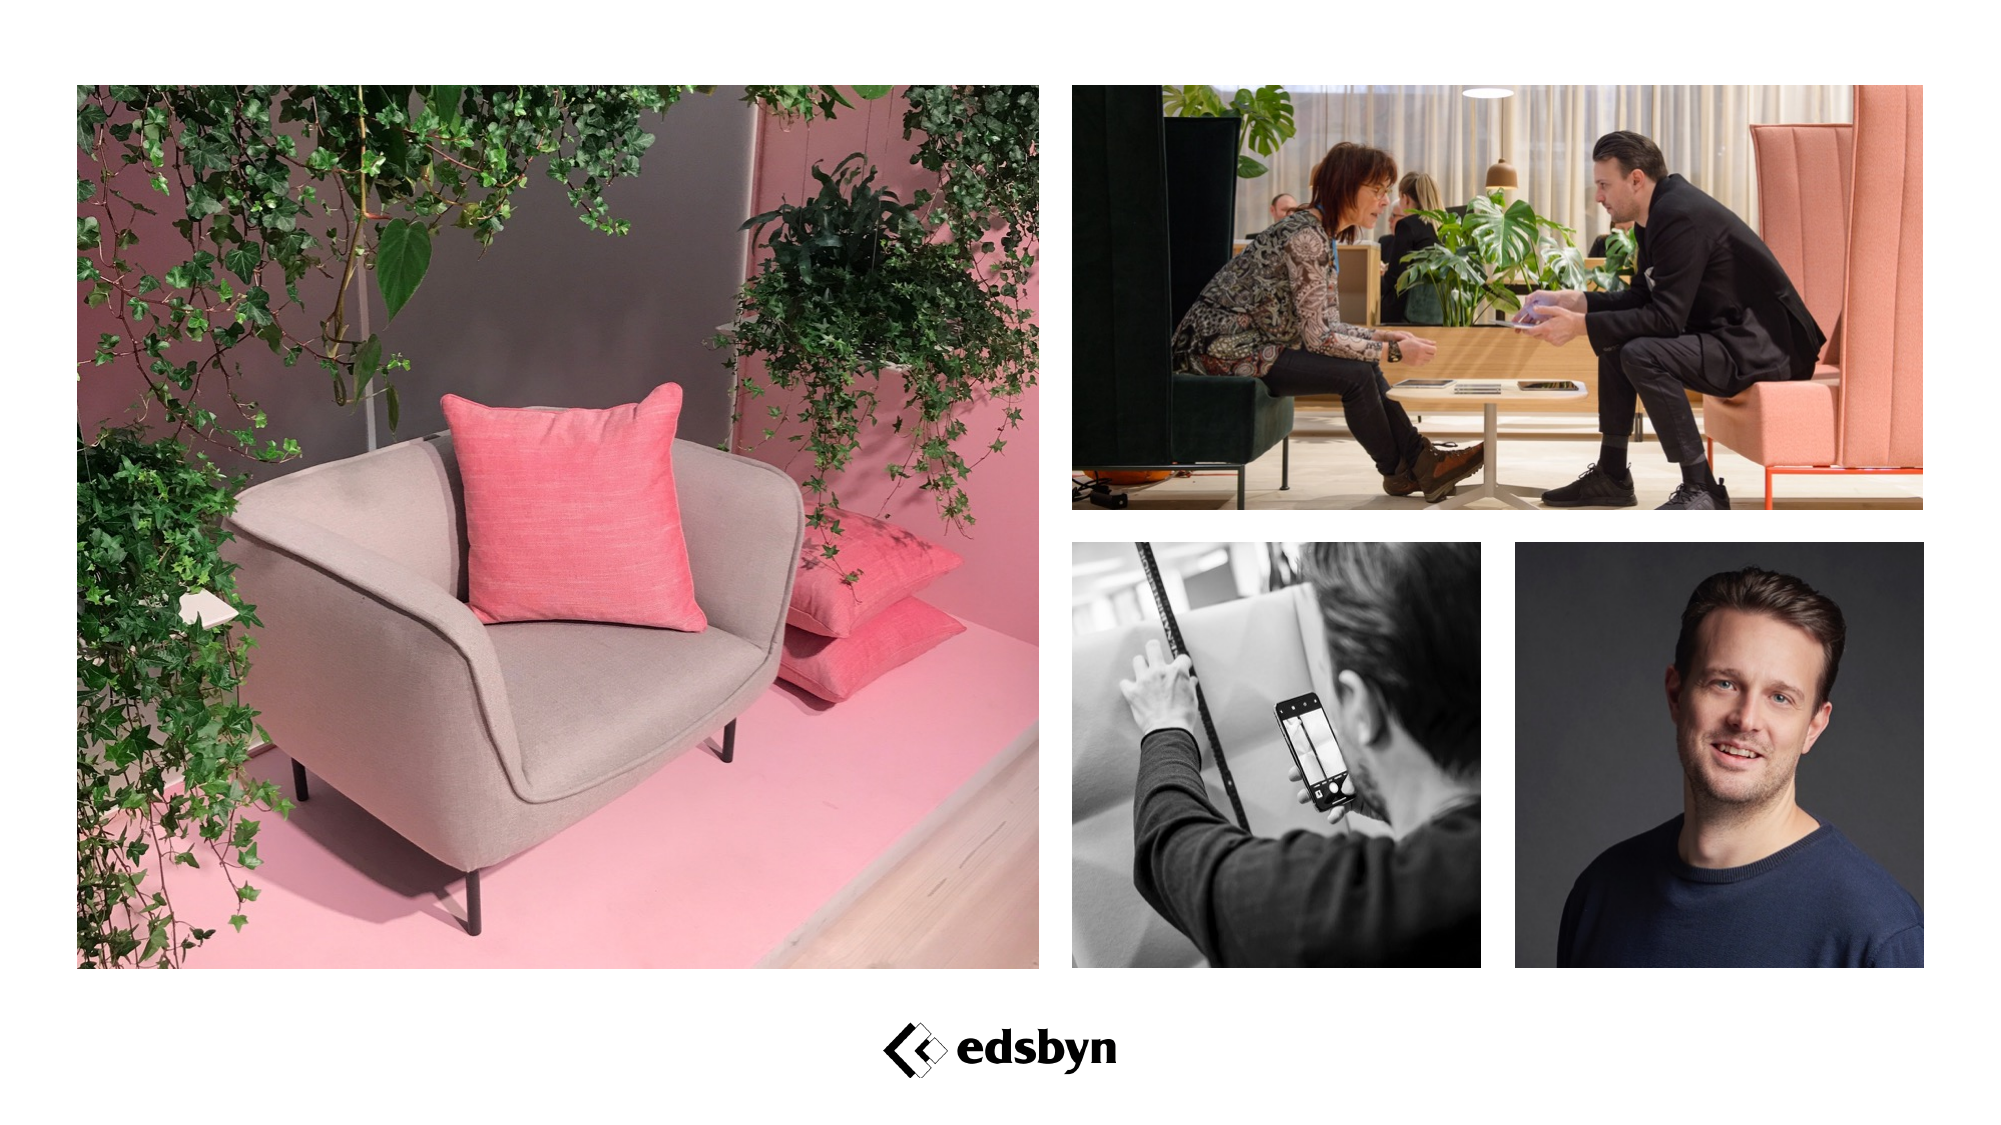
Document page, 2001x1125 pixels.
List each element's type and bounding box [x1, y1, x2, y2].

picture [1515, 542, 1924, 968]
picture [77, 85, 1039, 969]
picture [1072, 85, 1923, 510]
picture [1072, 542, 1481, 968]
